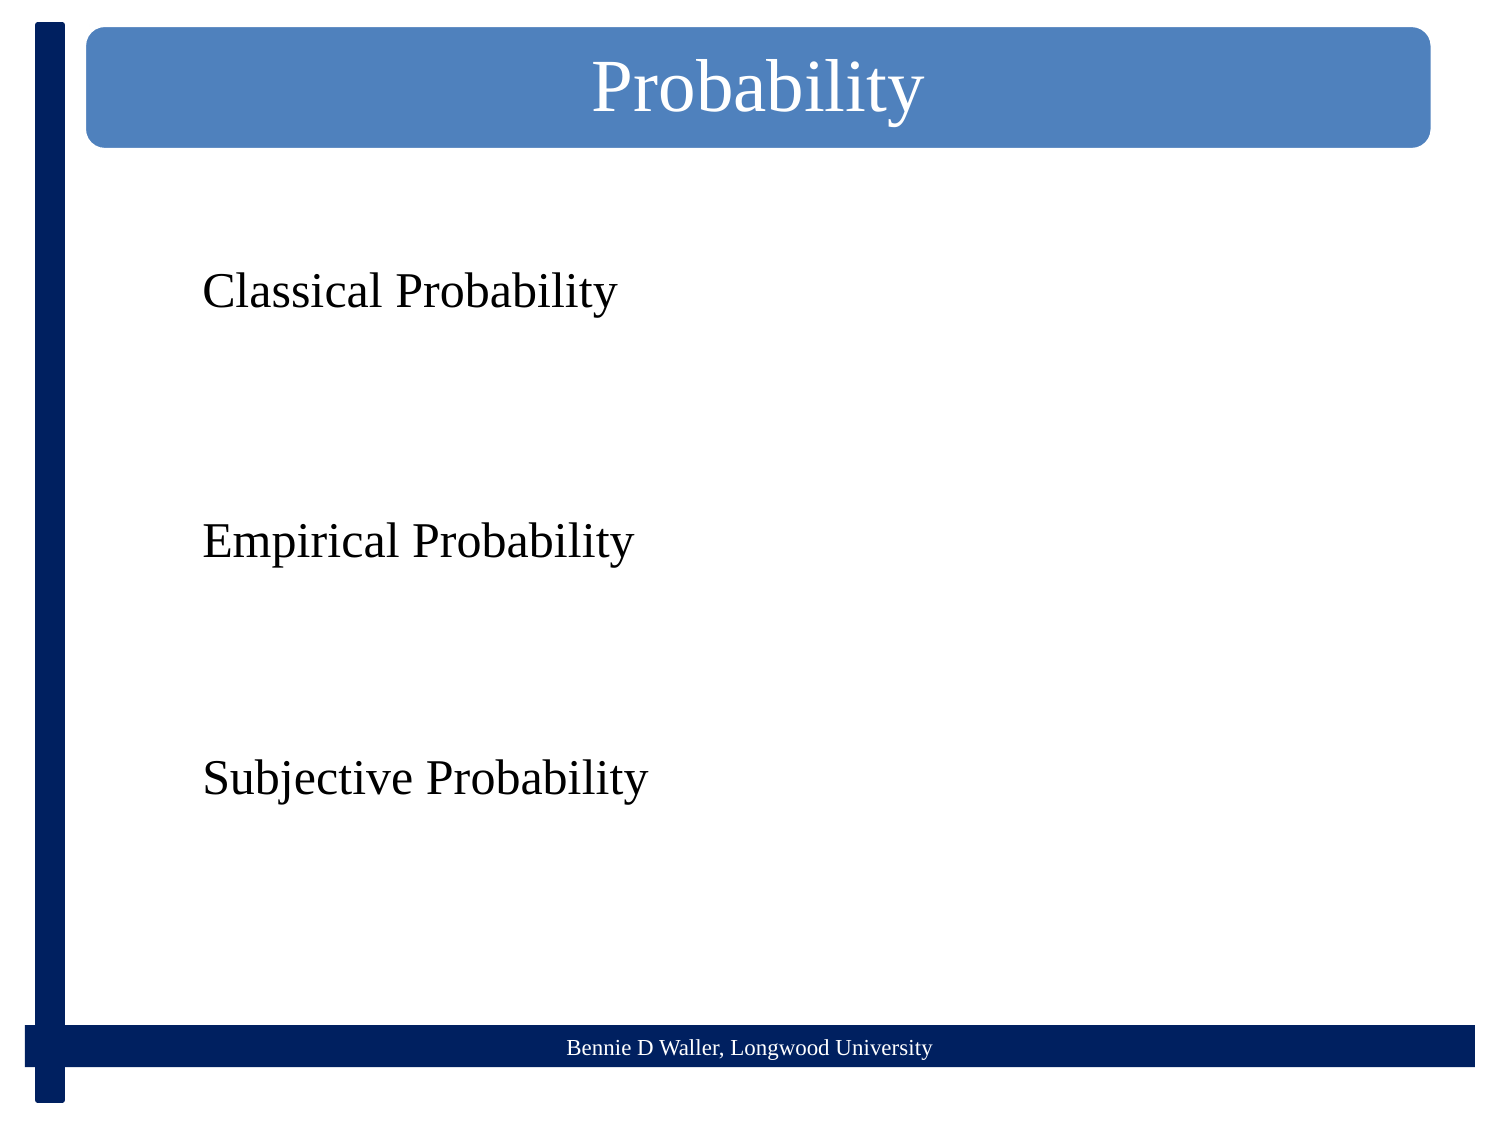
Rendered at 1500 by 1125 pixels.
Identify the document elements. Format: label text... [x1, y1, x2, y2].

text_box Subjective Probability [187, 737, 713, 813]
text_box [83, 24, 1433, 151]
text_box Classical Probability [187, 249, 663, 325]
text_box Empirical Probability [187, 499, 663, 575]
